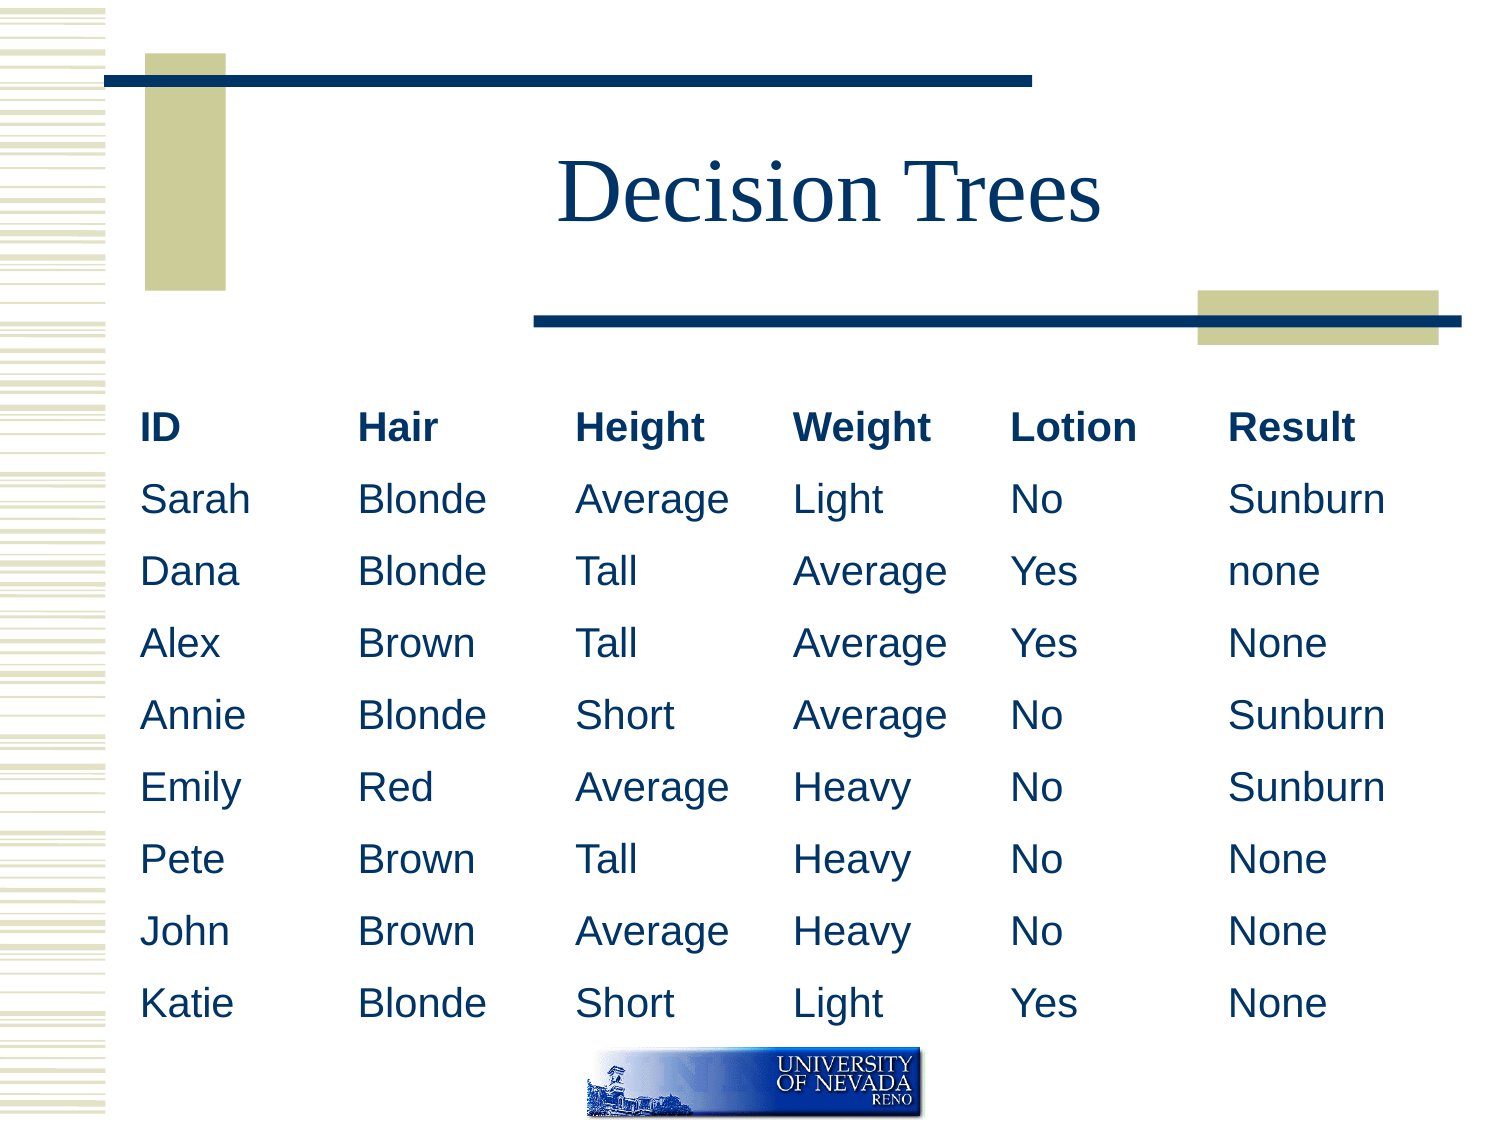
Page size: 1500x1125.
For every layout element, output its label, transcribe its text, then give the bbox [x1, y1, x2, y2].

table_cell None [1213, 891, 1431, 963]
table_cell Katie [125, 963, 343, 1035]
table_header Weight [778, 388, 995, 460]
table_cell Heavy [778, 891, 995, 963]
table_cell John [125, 891, 343, 963]
table_cell Light [778, 460, 995, 531]
table_header Lotion [995, 388, 1213, 460]
table_cell Pete [125, 819, 343, 891]
table_cell Average [560, 891, 778, 963]
table_cell Sunburn [1213, 460, 1431, 531]
table_cell Blonde [343, 531, 560, 603]
table_cell Short [560, 675, 778, 747]
table_cell Alex [125, 603, 343, 675]
table_cell Brown [343, 819, 560, 891]
title Decision Trees [225, 99, 1436, 288]
table_header ID [125, 388, 343, 460]
table_cell Sunburn [1213, 747, 1431, 819]
table_cell None [1213, 963, 1431, 1035]
table_header Hair [343, 388, 560, 460]
table_cell Yes [995, 603, 1213, 675]
table_cell No [995, 675, 1213, 747]
table_cell Dana [125, 531, 343, 603]
table_cell Average [778, 603, 995, 675]
table_cell Average [778, 531, 995, 603]
table_cell Heavy [778, 819, 995, 891]
table_cell Blonde [343, 675, 560, 747]
table_cell Yes [995, 963, 1213, 1035]
table_cell Average [560, 460, 778, 531]
table_cell Brown [343, 891, 560, 963]
table_cell Average [560, 747, 778, 819]
table_cell Light [778, 963, 995, 1035]
picture [587, 1047, 925, 1125]
table_cell Blonde [343, 963, 560, 1035]
table_cell None [1213, 819, 1431, 891]
table_cell Brown [343, 603, 560, 675]
table_header Result [1213, 388, 1431, 460]
table_cell Short [560, 963, 778, 1035]
table_cell Emily [125, 747, 343, 819]
table_cell No [995, 819, 1213, 891]
table_cell Sarah [125, 460, 343, 531]
table_cell No [995, 891, 1213, 963]
table_cell Annie [125, 675, 343, 747]
table_cell Heavy [778, 747, 995, 819]
table_cell none [1213, 531, 1431, 603]
table_cell Tall [560, 531, 778, 603]
table_cell Red [343, 747, 560, 819]
table_cell None [1213, 603, 1431, 675]
table_cell Sunburn [1213, 675, 1431, 747]
table_cell Tall [560, 603, 778, 675]
table_header Height [560, 388, 778, 460]
table_cell Blonde [343, 460, 560, 531]
table_cell Tall [560, 819, 778, 891]
table_cell No [995, 747, 1213, 819]
table_cell Yes [995, 531, 1213, 603]
table_cell No [995, 460, 1213, 531]
table_cell Average [778, 675, 995, 747]
